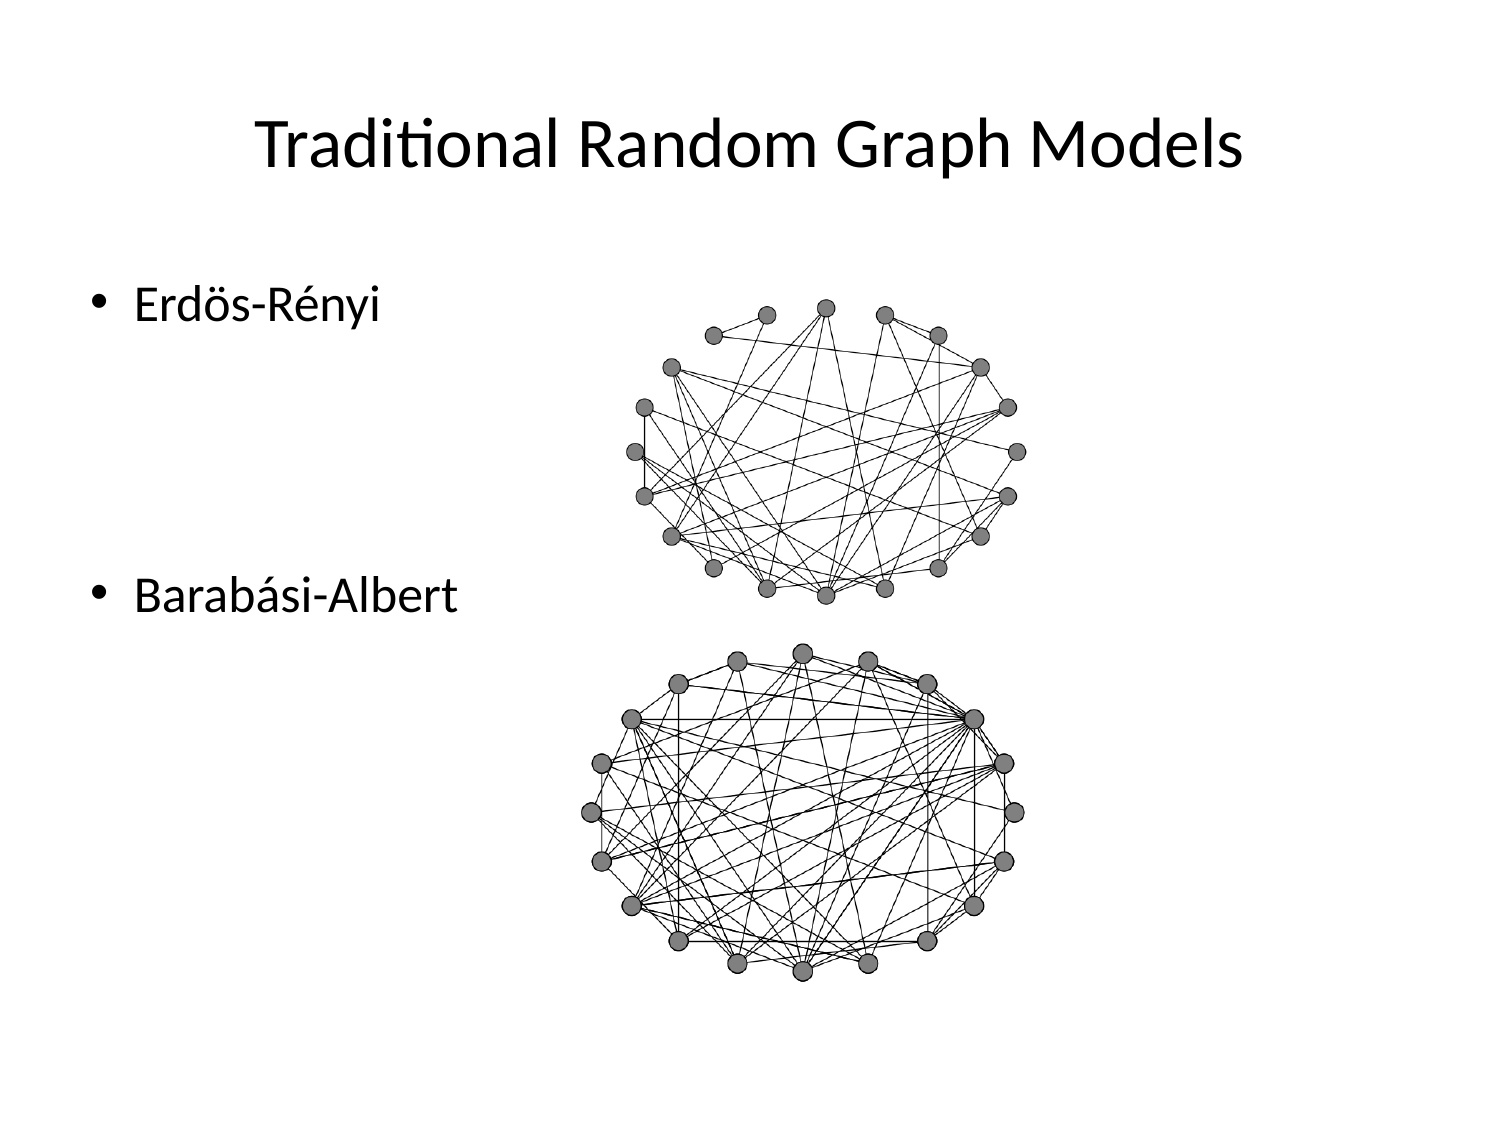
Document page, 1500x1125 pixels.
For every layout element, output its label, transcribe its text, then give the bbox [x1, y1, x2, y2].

list Erdös-Rényi Barabási-Albert [75, 262, 1425, 1005]
picture [578, 640, 1027, 986]
title Traditional Random Graph Models [75, 45, 1425, 233]
picture [620, 295, 1031, 609]
